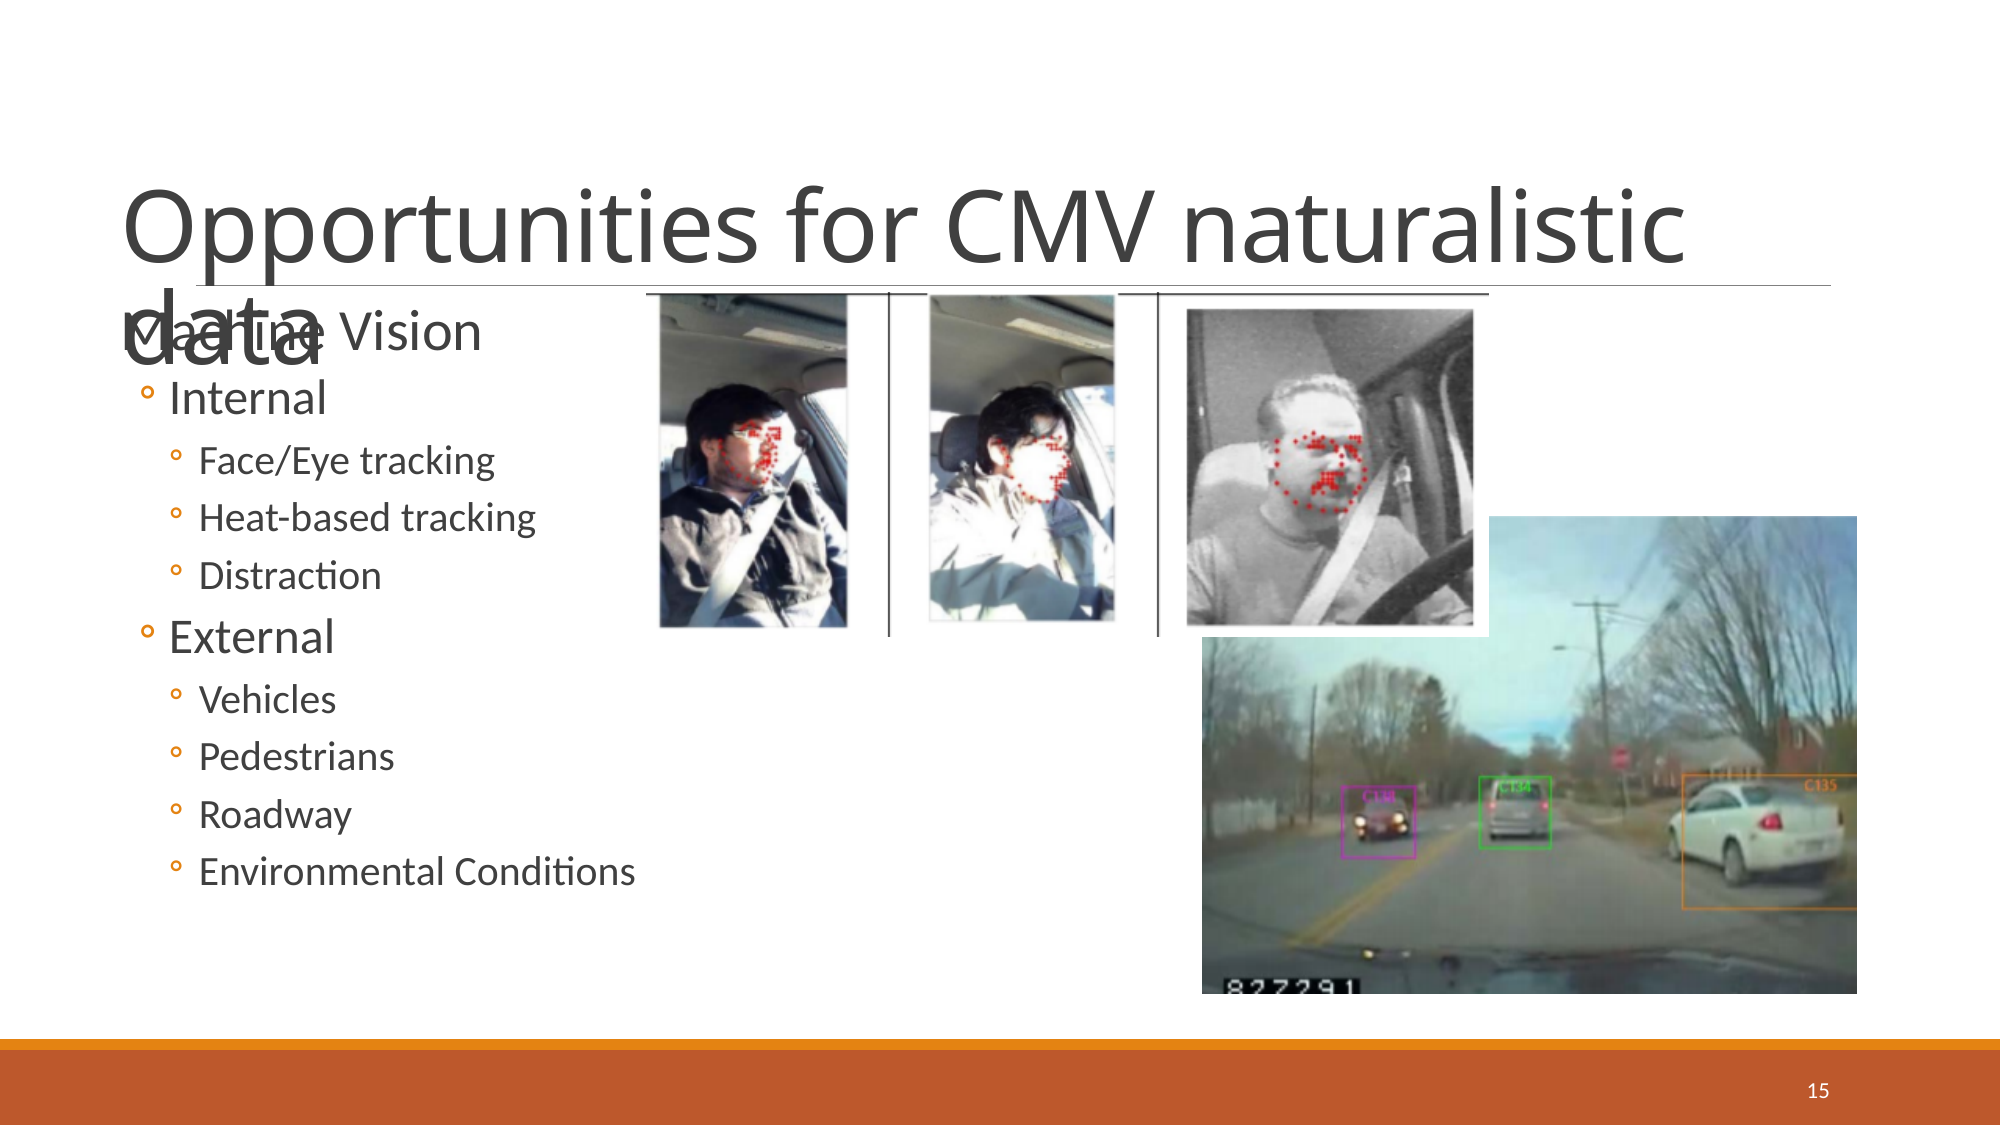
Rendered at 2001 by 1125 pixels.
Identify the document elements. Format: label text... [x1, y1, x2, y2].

picture [646, 292, 1858, 994]
list Machine Vision Internal Face/Eye tracking Heat-based tracking Distraction External Vehicles Pedestrians Roadway Environmental Conditions [105, 412, 1377, 1034]
slide_number 15 [1378, 1059, 1846, 1120]
text_box Opportunities for CMV naturalistic data [105, 173, 1756, 412]
